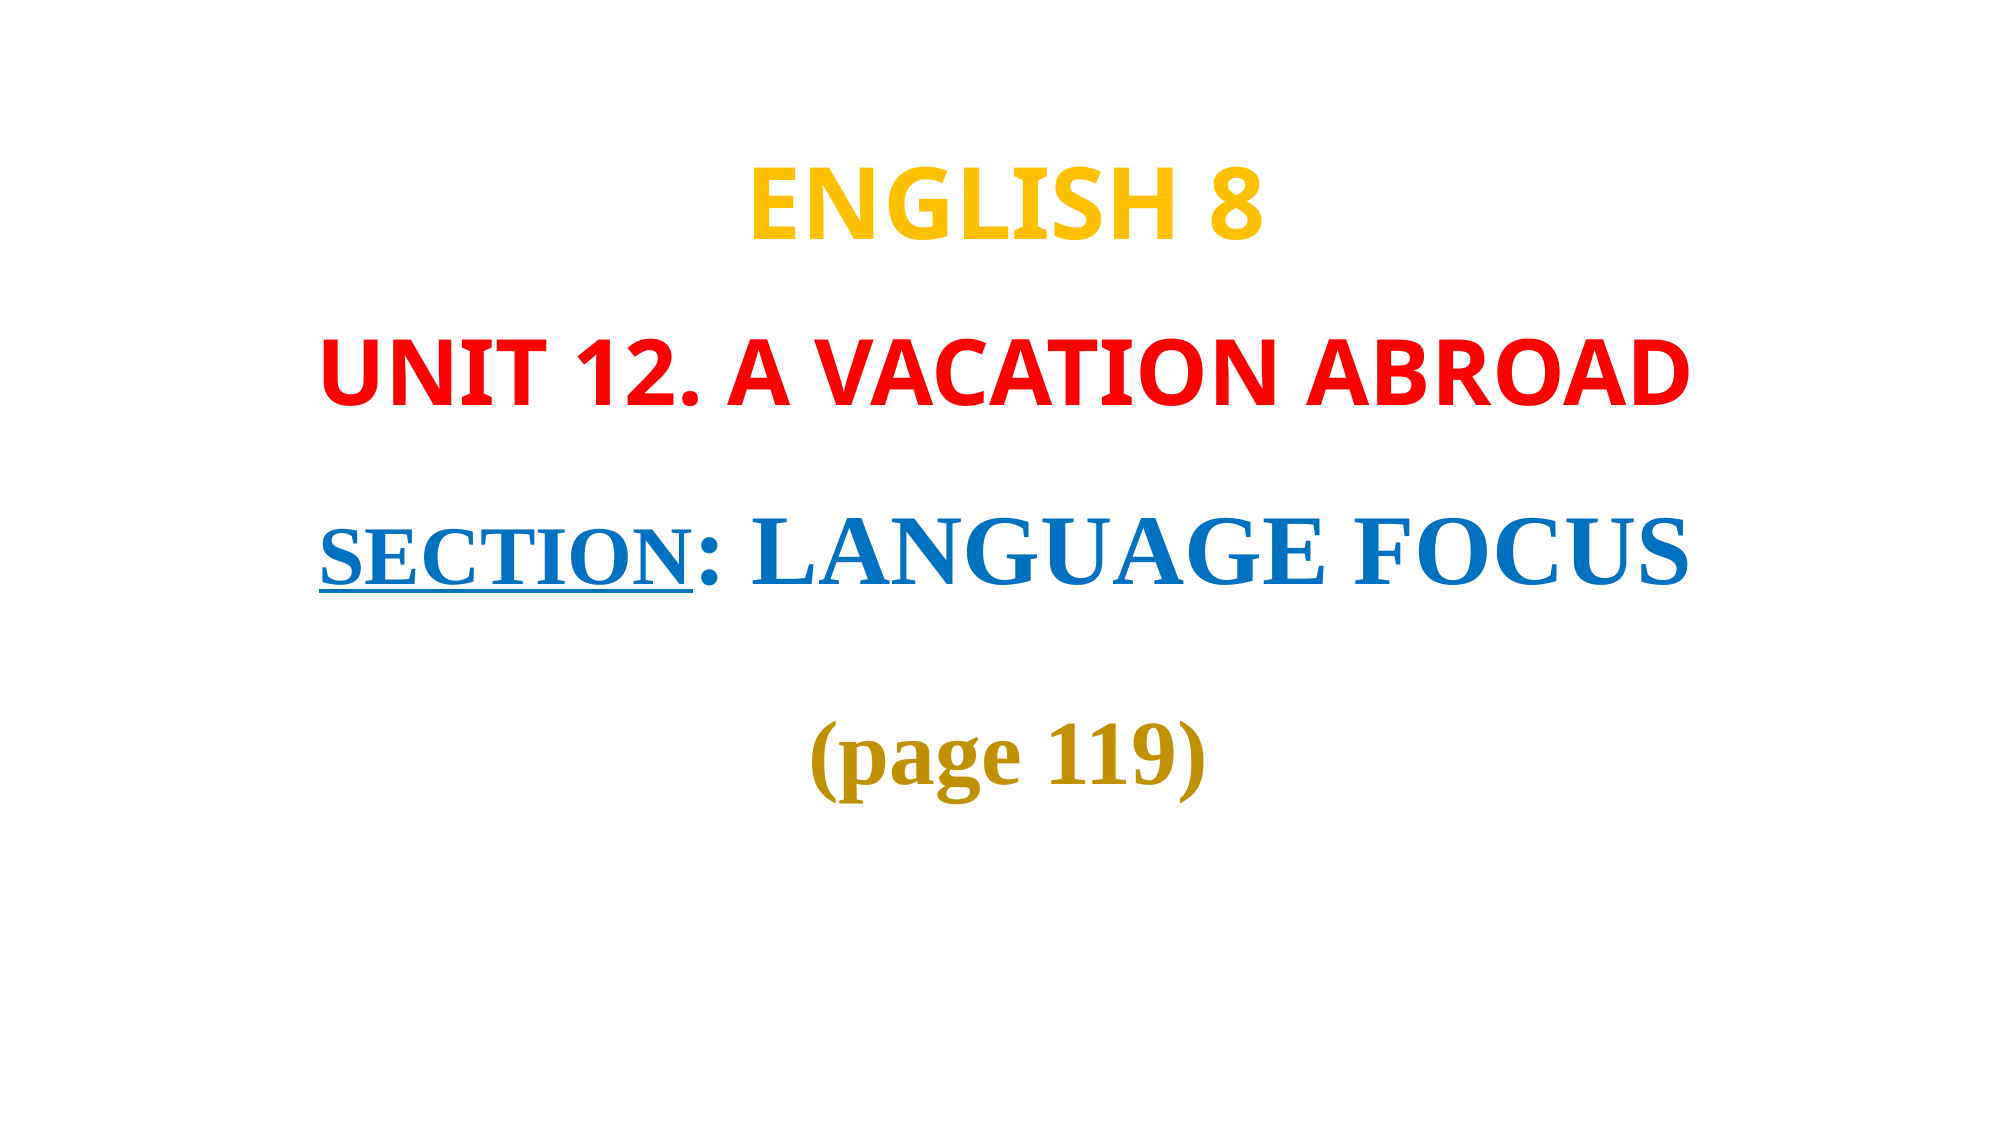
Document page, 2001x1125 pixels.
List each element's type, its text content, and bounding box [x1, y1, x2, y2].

text_box ENGLISH 8 UNIT 12. A VACATION ABROAD SECTION: LANGUAGE FOCUS (page 119) [73, 240, 1938, 815]
